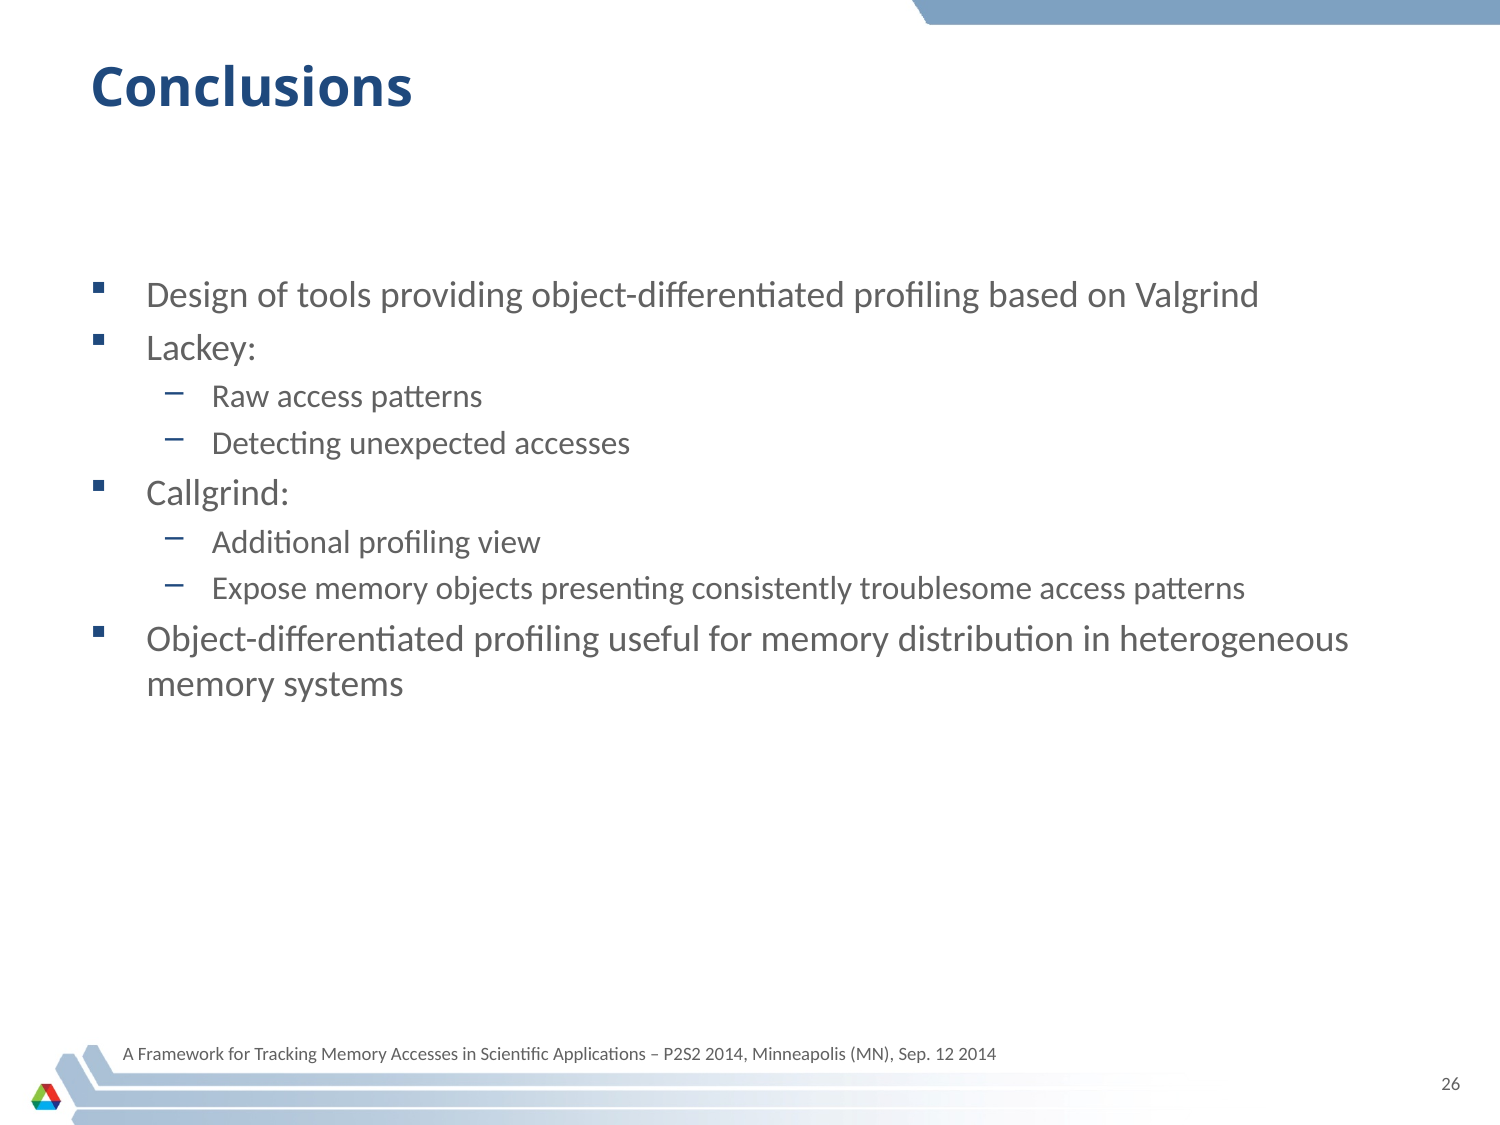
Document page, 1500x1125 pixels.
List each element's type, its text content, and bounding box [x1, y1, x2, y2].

list Design of tools providing object-differentiated profiling based on Valgrind Lackey: Raw access patterns Detecting unexpected accesses Callgrind: Additional profiling view Expose memory objects presenting consistently troublesome access patterns Object-differentiated profiling useful for memory distribution in heterogeneous memory systems [74, 262, 1426, 1006]
picture [0, 1037, 1500, 1125]
title Conclusions [74, 44, 1426, 233]
slide_number 26 [1412, 1064, 1476, 1125]
footer A Framework for Tracking Memory Accesses in Scientific Applications – P2S2 2014, Minneapolis (MN), Sep. 12 2014 [107, 1034, 1083, 1073]
picture [0, 0, 1500, 26]
